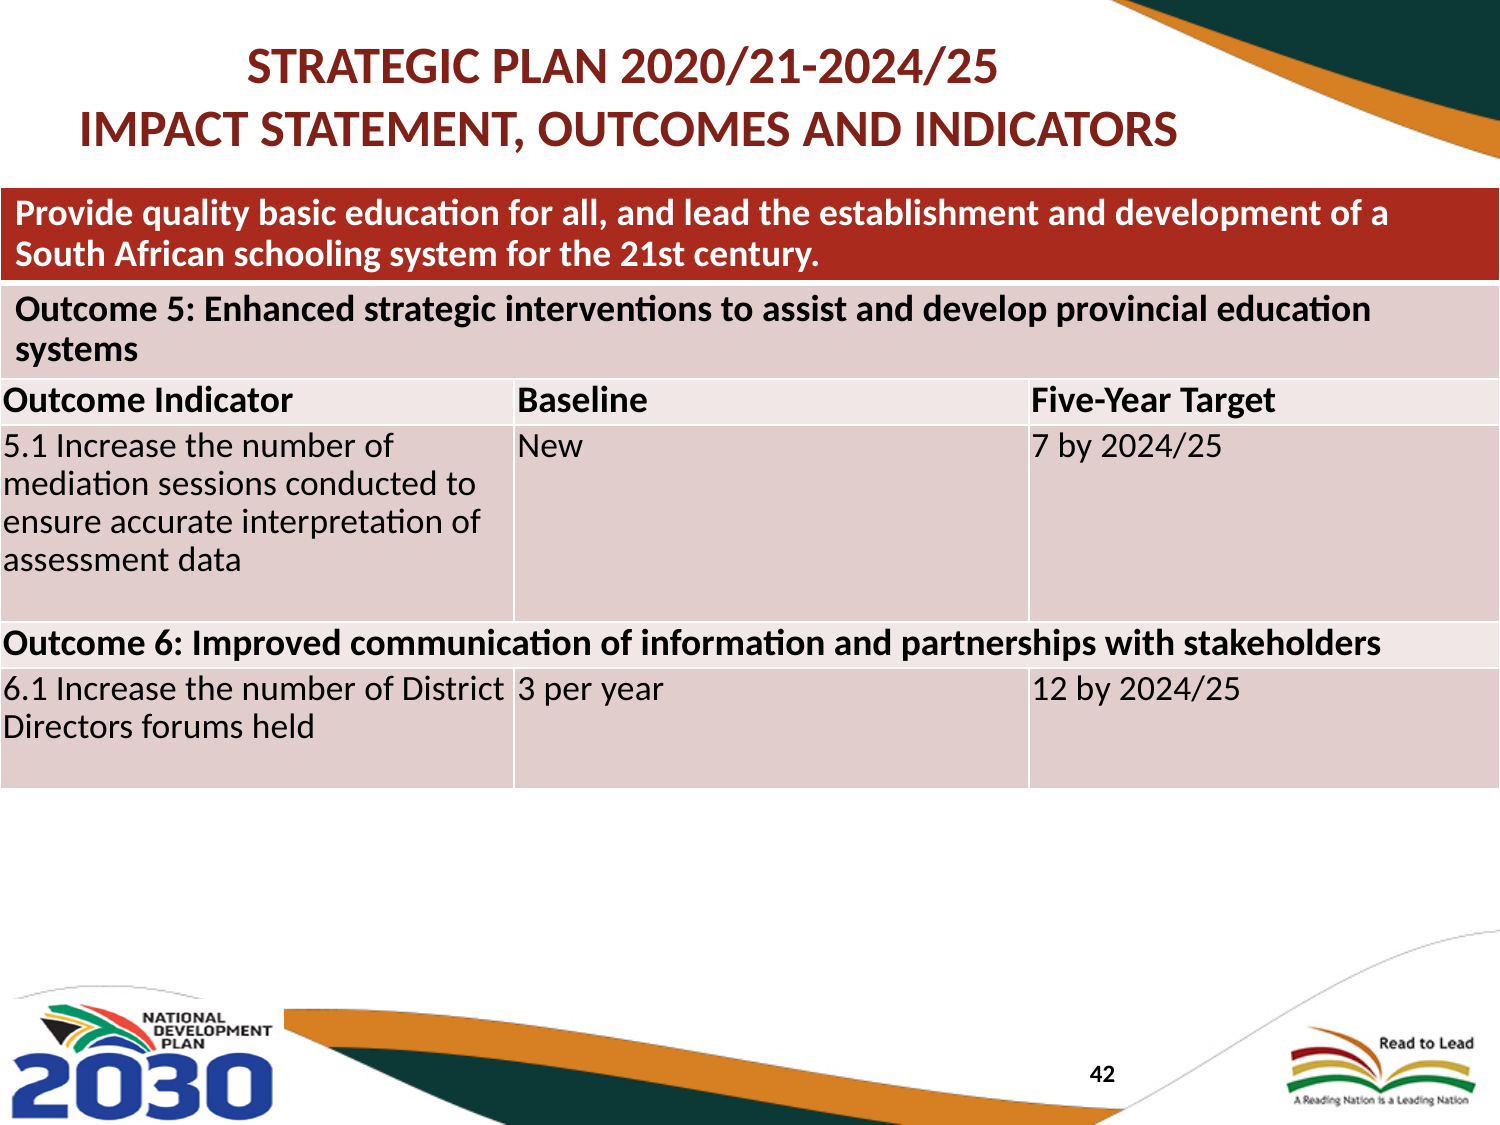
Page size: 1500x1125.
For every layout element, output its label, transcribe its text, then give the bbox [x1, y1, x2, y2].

table_header Provide quality basic education for all, and lead the establishment and development of a South African schooling system for the 21st century. [1, 188, 1499, 280]
table_cell Baseline [515, 380, 1028, 424]
table_cell 3 per year [515, 669, 1028, 788]
table_cell Outcome 5: Enhanced strategic interventions to assist and develop provincial education systems [1, 286, 1499, 378]
table_cell 7 by 2024/25 [1030, 426, 1499, 621]
picture [0, 790, 1500, 1125]
slide_number 42 [1074, 1042, 1425, 1103]
table_cell 6.1 Increase the number of District Directors forums held [1, 669, 513, 788]
title STRATEGIC PLAN 2020/21-2024/25 IMPACT STATEMENT, OUTCOMES AND INDICATORS [0, 0, 1247, 187]
table_cell Outcome Indicator [1, 380, 513, 424]
table_cell 12 by 2024/25 [1030, 669, 1499, 788]
picture [1247, 0, 1500, 187]
table_cell 5.1 Increase the number of mediation sessions conducted to ensure accurate interpretation of assessment data [1, 426, 513, 621]
table_cell New [515, 426, 1028, 621]
table_cell Five-Year Target [1030, 380, 1499, 424]
table_cell Outcome 6: Improved communication of information and partnerships with stakeholders [1, 623, 1499, 667]
